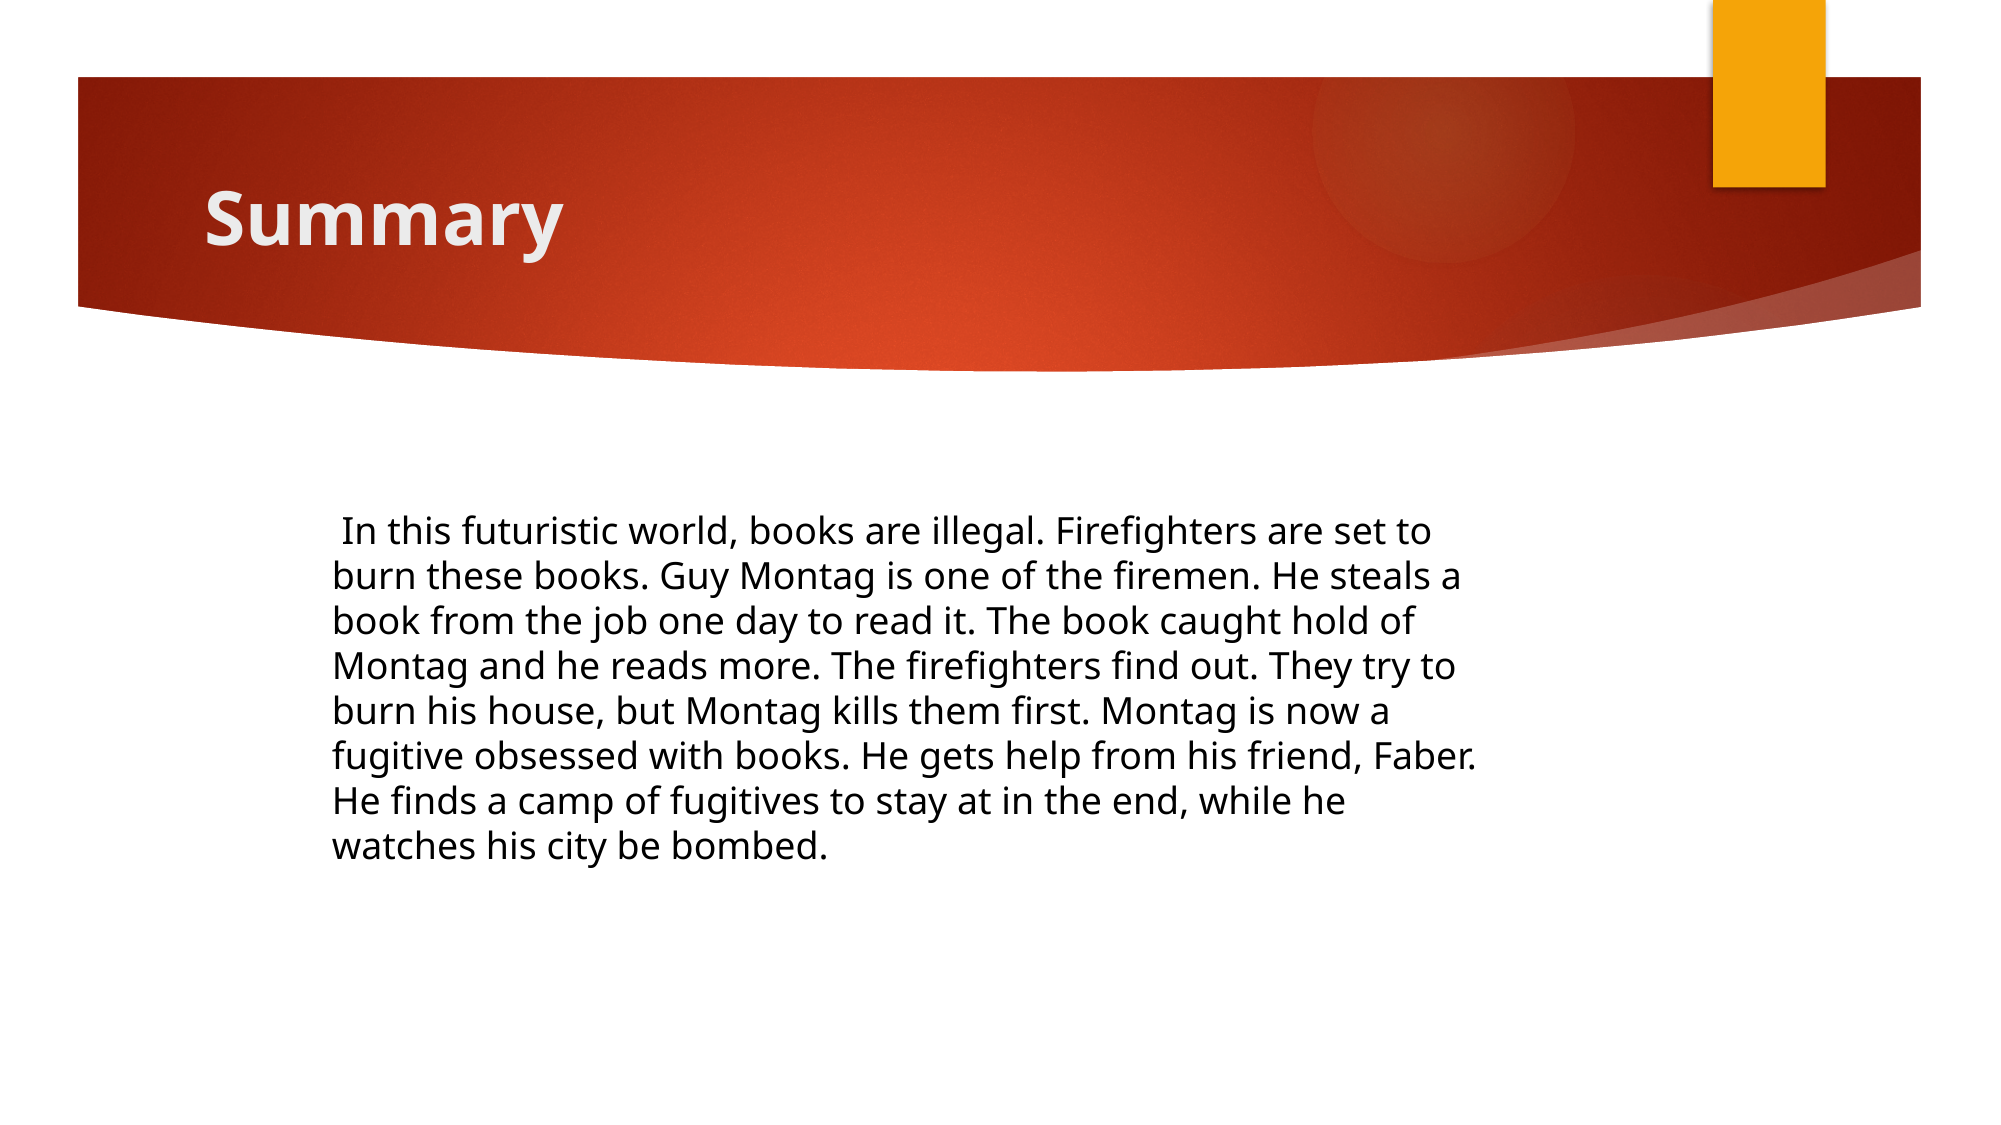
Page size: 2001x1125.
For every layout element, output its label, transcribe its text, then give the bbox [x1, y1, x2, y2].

text_box In this futuristic world, books are illegal. Firefighters are set to burn these books. Guy Montag is one of the firemen. He steals a book from the job one day to read it. The book caught hold of Montag and he reads more. The firefighters find out. They try to burn his house, but Montag kills them first. Montag is now a fugitive obsessed with books. He gets help from his friend, Faber. He finds a camp of fugitives to stay at in the end, while he watches his city be bombed. [317, 499, 1499, 874]
title Summary [189, 155, 1627, 275]
